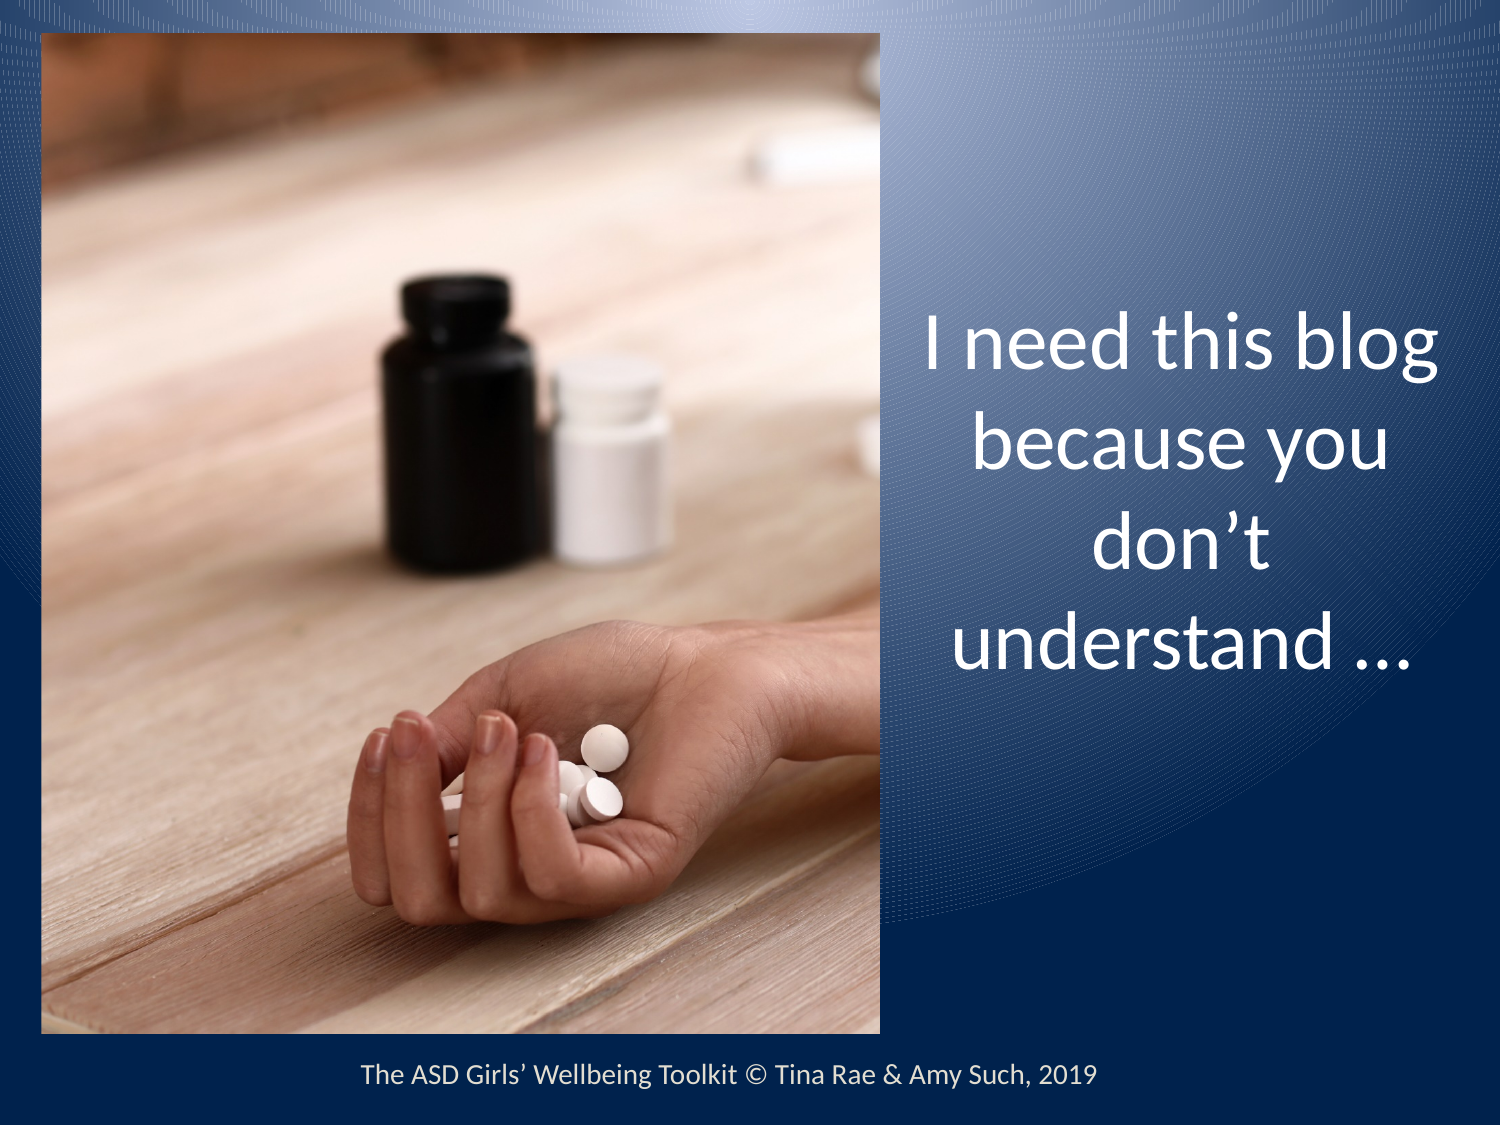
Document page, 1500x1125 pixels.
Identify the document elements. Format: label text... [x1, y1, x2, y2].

text_box I need this blog because you don’t understand … [885, 278, 1483, 694]
picture [40, 9, 881, 1034]
footer The ASD Girls’ Wellbeing Toolkit © Tina Rae & Amy Such, 2019 [0, 1042, 1459, 1103]
